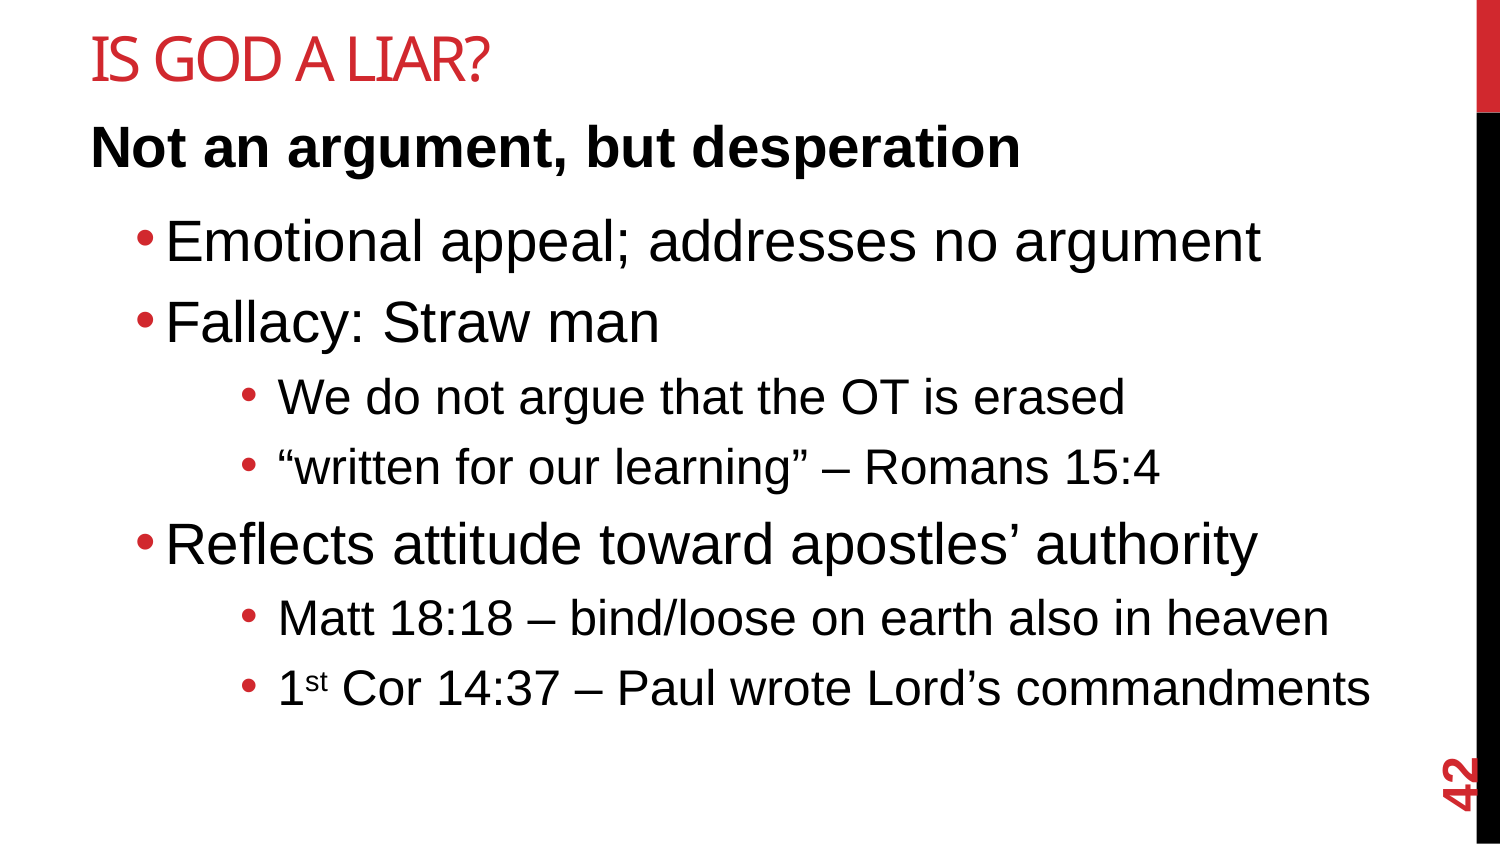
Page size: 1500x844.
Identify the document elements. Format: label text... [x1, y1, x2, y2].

list Not an argument, but desperation Emotional appeal; addresses no argument Fallacy: Straw man We do not argue that the OT is erased “written for our learning” – Romans 15:4 Reflects attitude toward apostles’ authority Matt 18:18 – bind/loose on earth also in heaven 1st Cor 14:37 – Paul wrote Lord’s commandments [75, 101, 1425, 811]
slide_number 42 [1427, 665, 1488, 828]
title Is God a Liar? [75, 11, 1425, 101]
